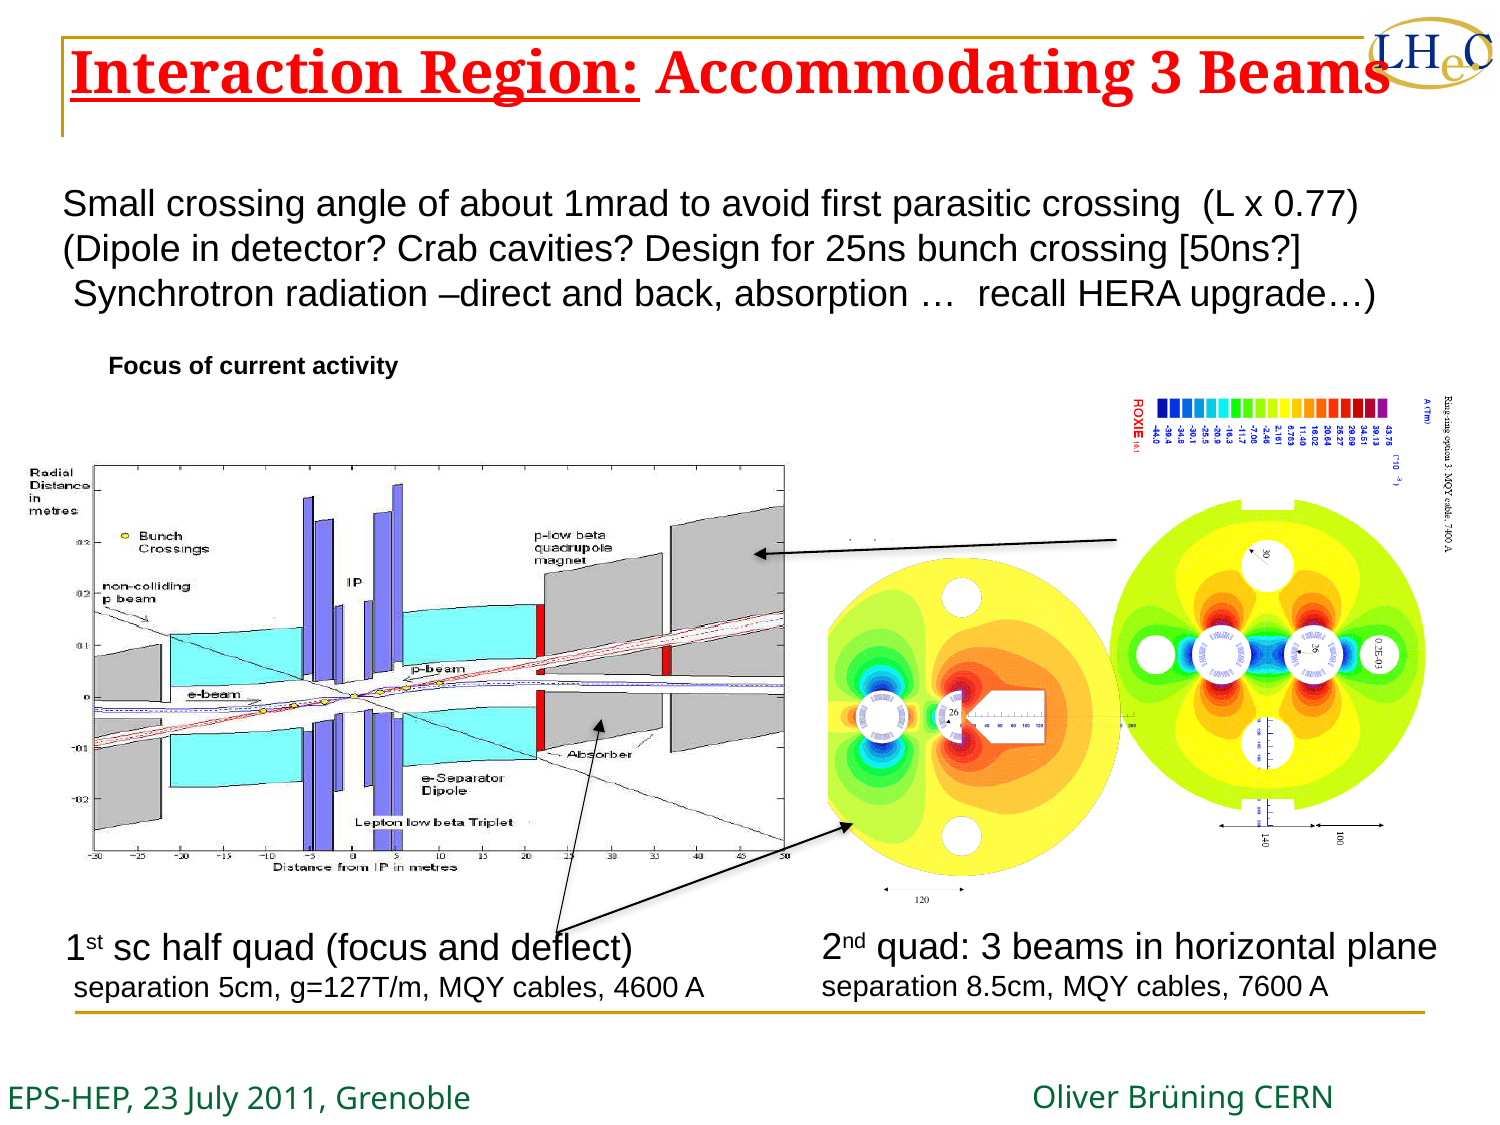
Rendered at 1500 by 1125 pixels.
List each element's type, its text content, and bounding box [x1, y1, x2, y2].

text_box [753, 539, 1117, 555]
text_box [16, 447, 828, 880]
picture [1364, 12, 1497, 95]
title Interaction Region: Accommodating 3 Beams [55, 27, 1492, 155]
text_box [471, 803, 686, 849]
text_box 2nd quad: 3 beams in horizontal plane separation 8.5cm, MQY cables, 7600 A [806, 915, 1453, 1010]
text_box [555, 823, 854, 934]
picture [828, 387, 1460, 934]
text_box 1st sc half quad (focus and deflect) separation 5cm, g=127T/m, MQY cables, 4600 A [50, 915, 727, 1011]
text_box EPS-HEP, 23 July 2011, Grenoble [0, 1075, 913, 1119]
text_box Small crossing angle of about 1mrad to avoid first parasitic crossing (L x 0.77) (Dipole in detector? Crab cavities? Design for 25ns bunch crossing [50ns?] Synchrotron radiation –direct and back, absorption … recall HERA upgrade…) [47, 171, 1392, 322]
text_box Oliver Brüning CERN [1024, 1074, 1388, 1119]
text_box Focus of current activity [93, 342, 415, 387]
